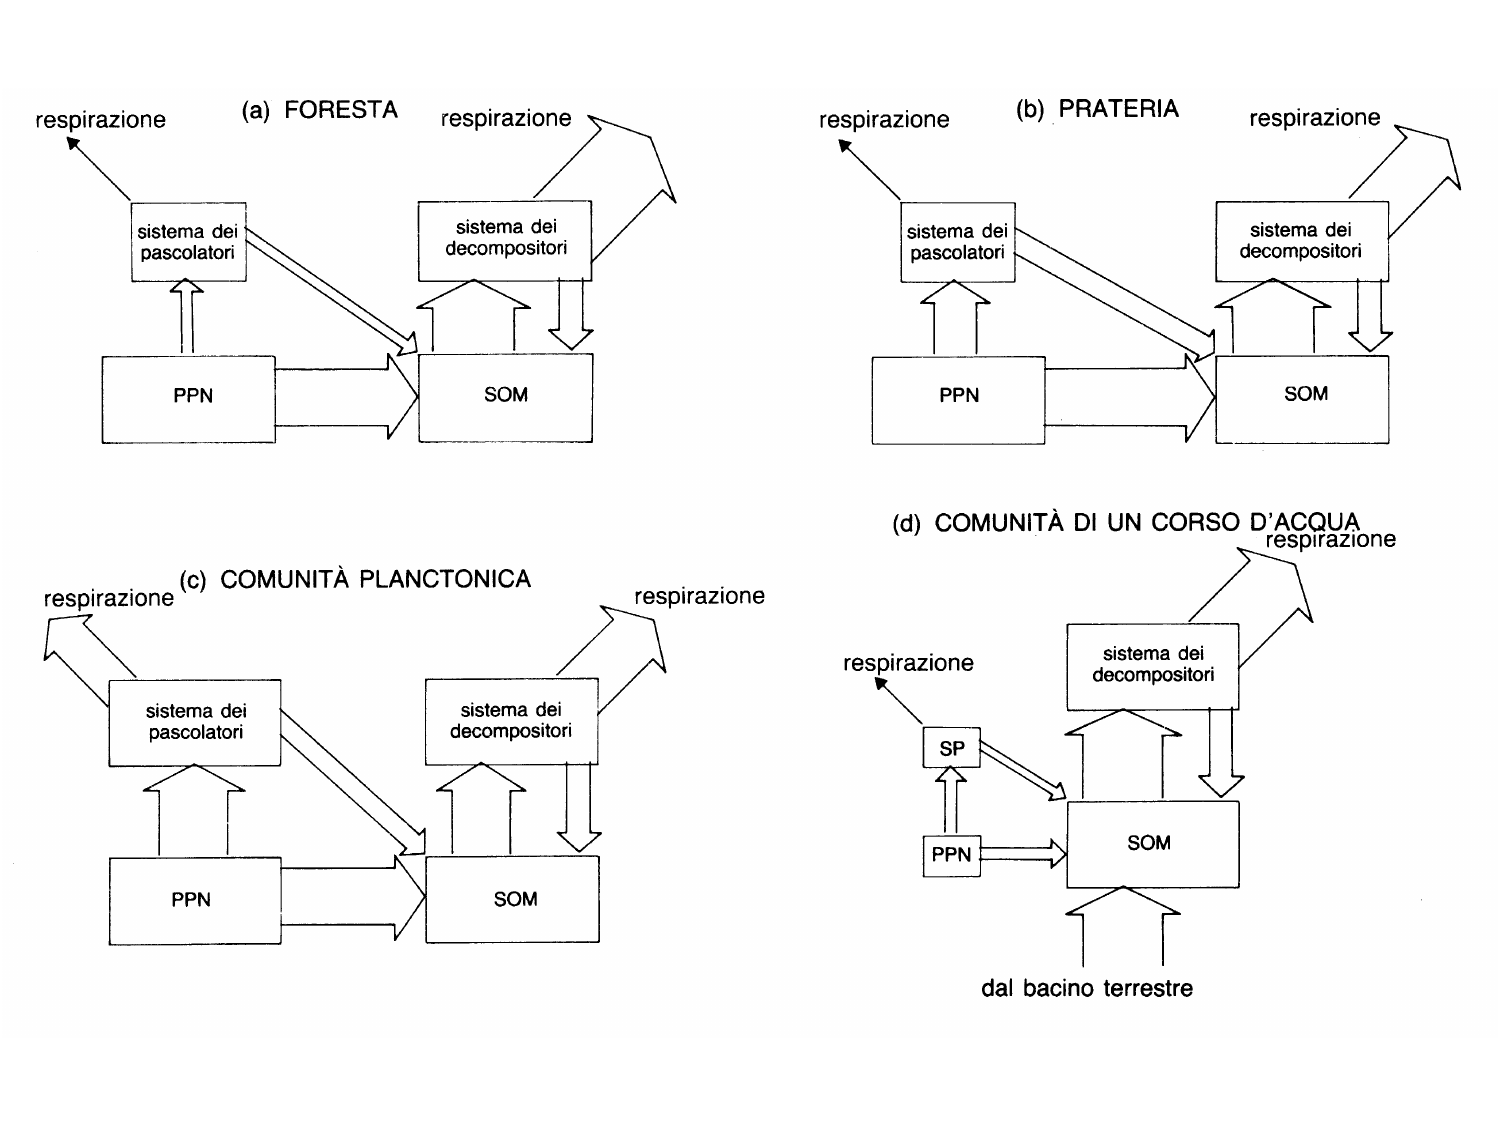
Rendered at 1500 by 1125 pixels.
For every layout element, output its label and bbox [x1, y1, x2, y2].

picture [0, 85, 1500, 1039]
